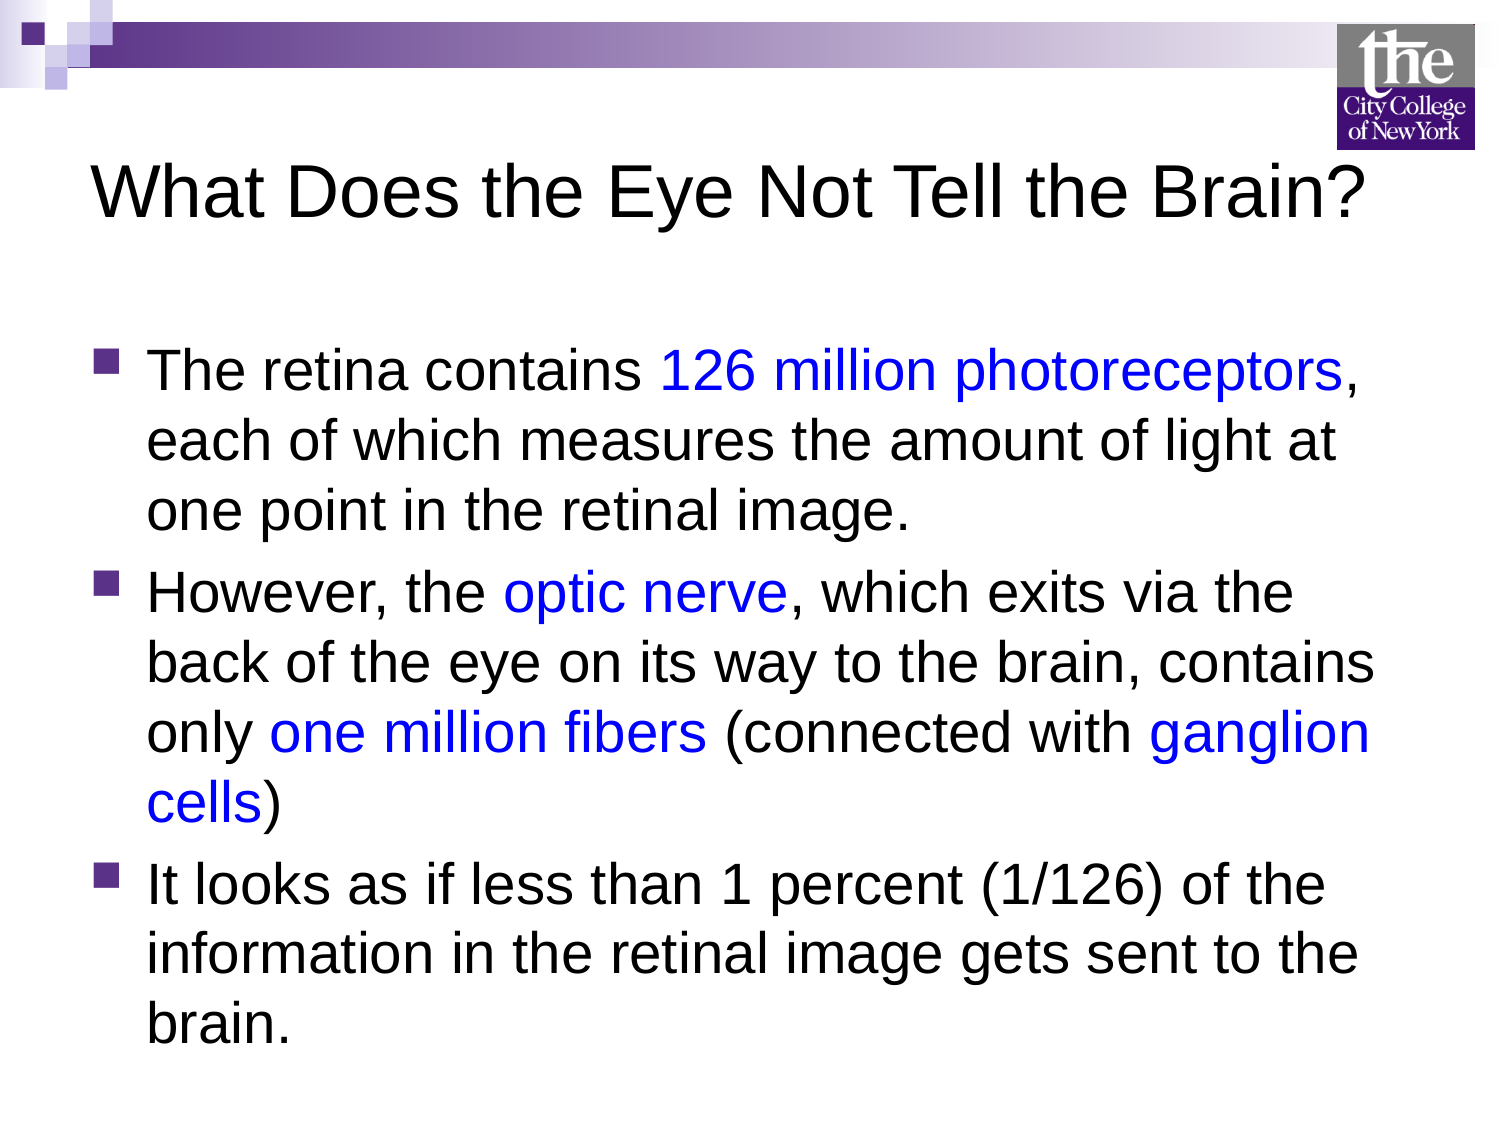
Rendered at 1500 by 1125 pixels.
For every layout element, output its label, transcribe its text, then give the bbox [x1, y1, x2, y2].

list The retina contains 126 million photoreceptors, each of which measures the amount of light at one point in the retinal image. However, the optic nerve, which exits via the back of the eye on its way to the brain, contains only one million fibers (connected with ganglion cells) It looks as if less than 1 percent (1/126) of the information in the retinal image gets sent to the brain. [74, 324, 1426, 963]
picture [1337, 24, 1475, 150]
title What Does the Eye Not Tell the Brain? [74, 74, 1426, 301]
